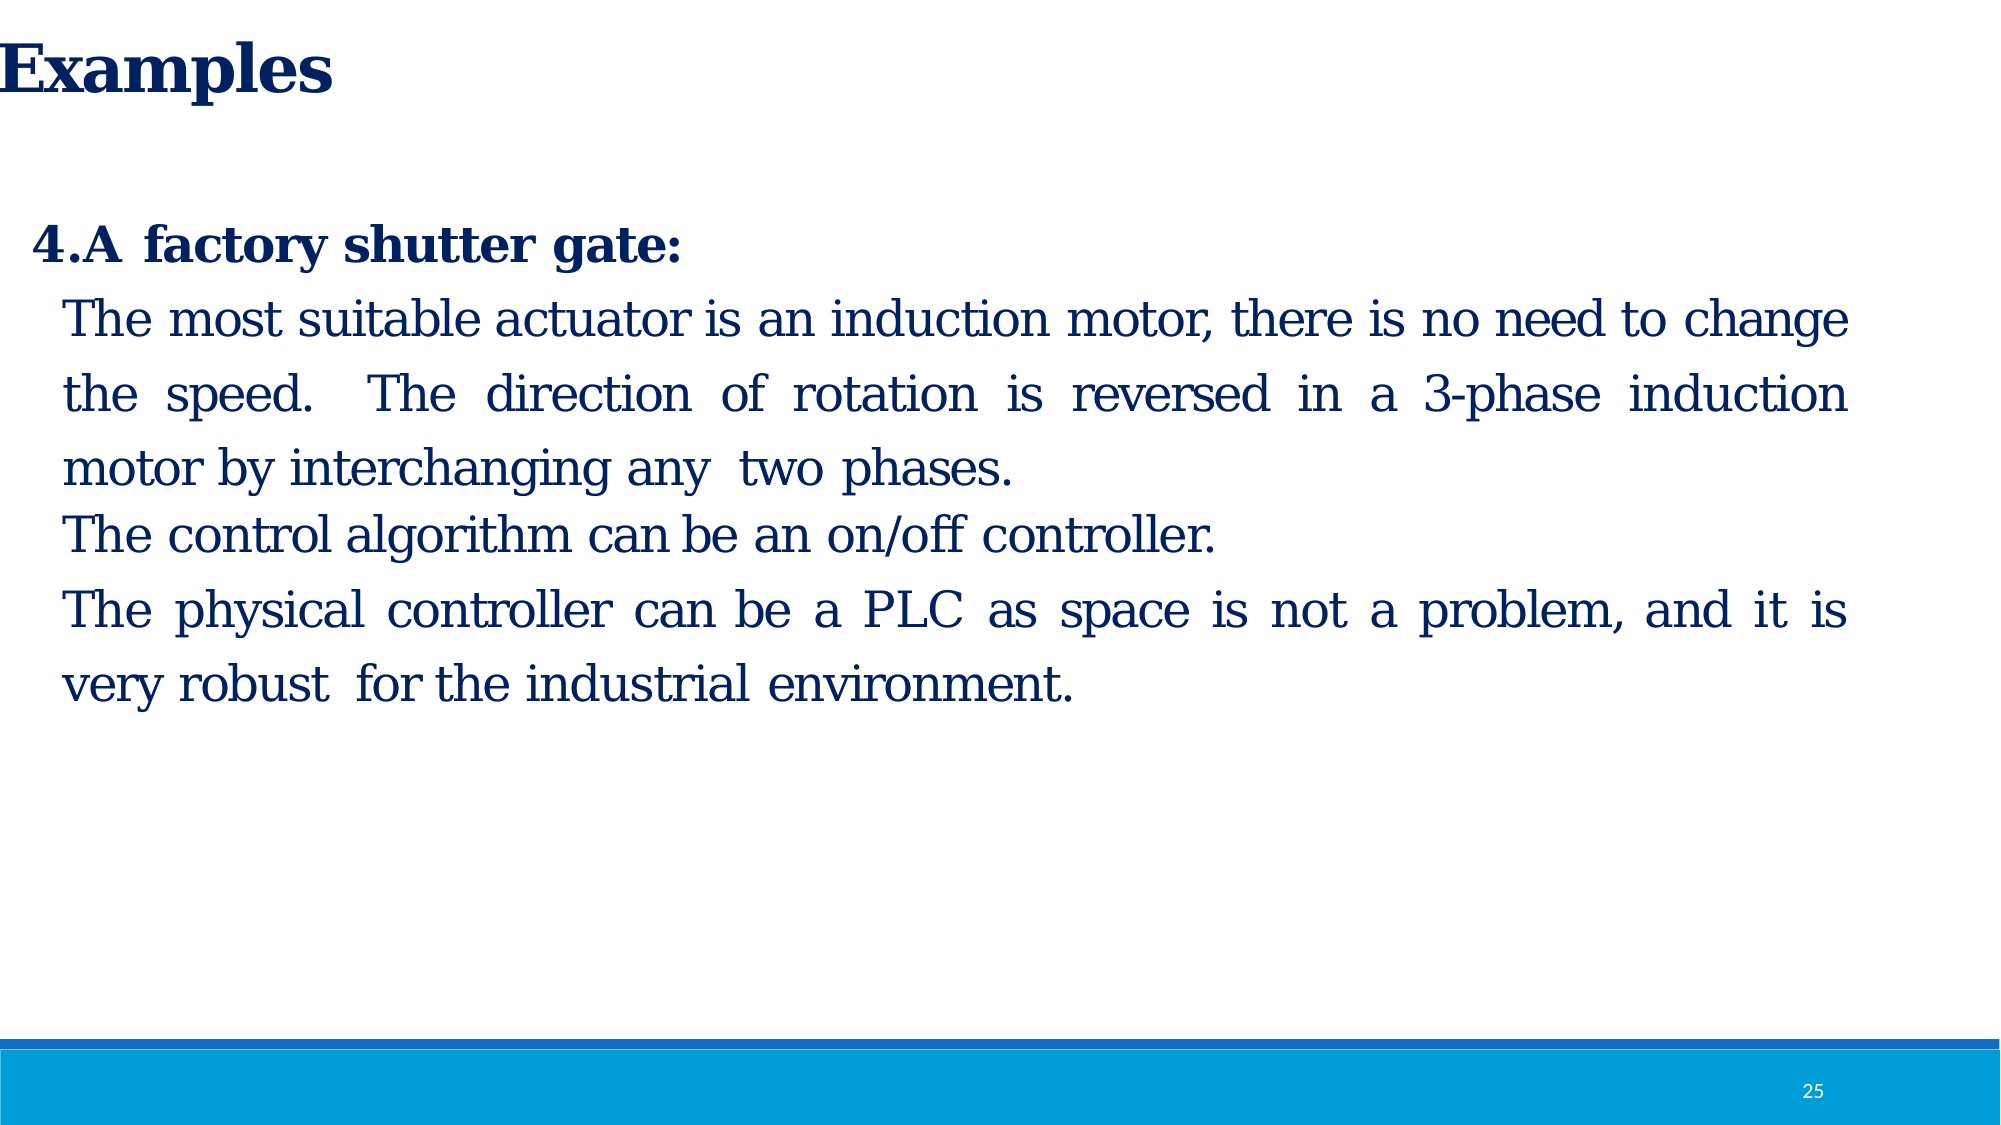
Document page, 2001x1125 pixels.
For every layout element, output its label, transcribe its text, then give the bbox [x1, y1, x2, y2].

text_box A factory shutter gate: The most suitable actuator is an induction motor, there is no need to change the speed. The direction of rotation is reversed in a 3-phase induction motor by interchanging any two phases. The control algorithm can be an on/off controller. The physical controller can be a PLC as space is not a problem, and it is very robust for the industrial environment. [14, 144, 1864, 719]
slide_number 25 [1624, 1059, 1840, 1120]
text_box Examples [0, 18, 350, 114]
